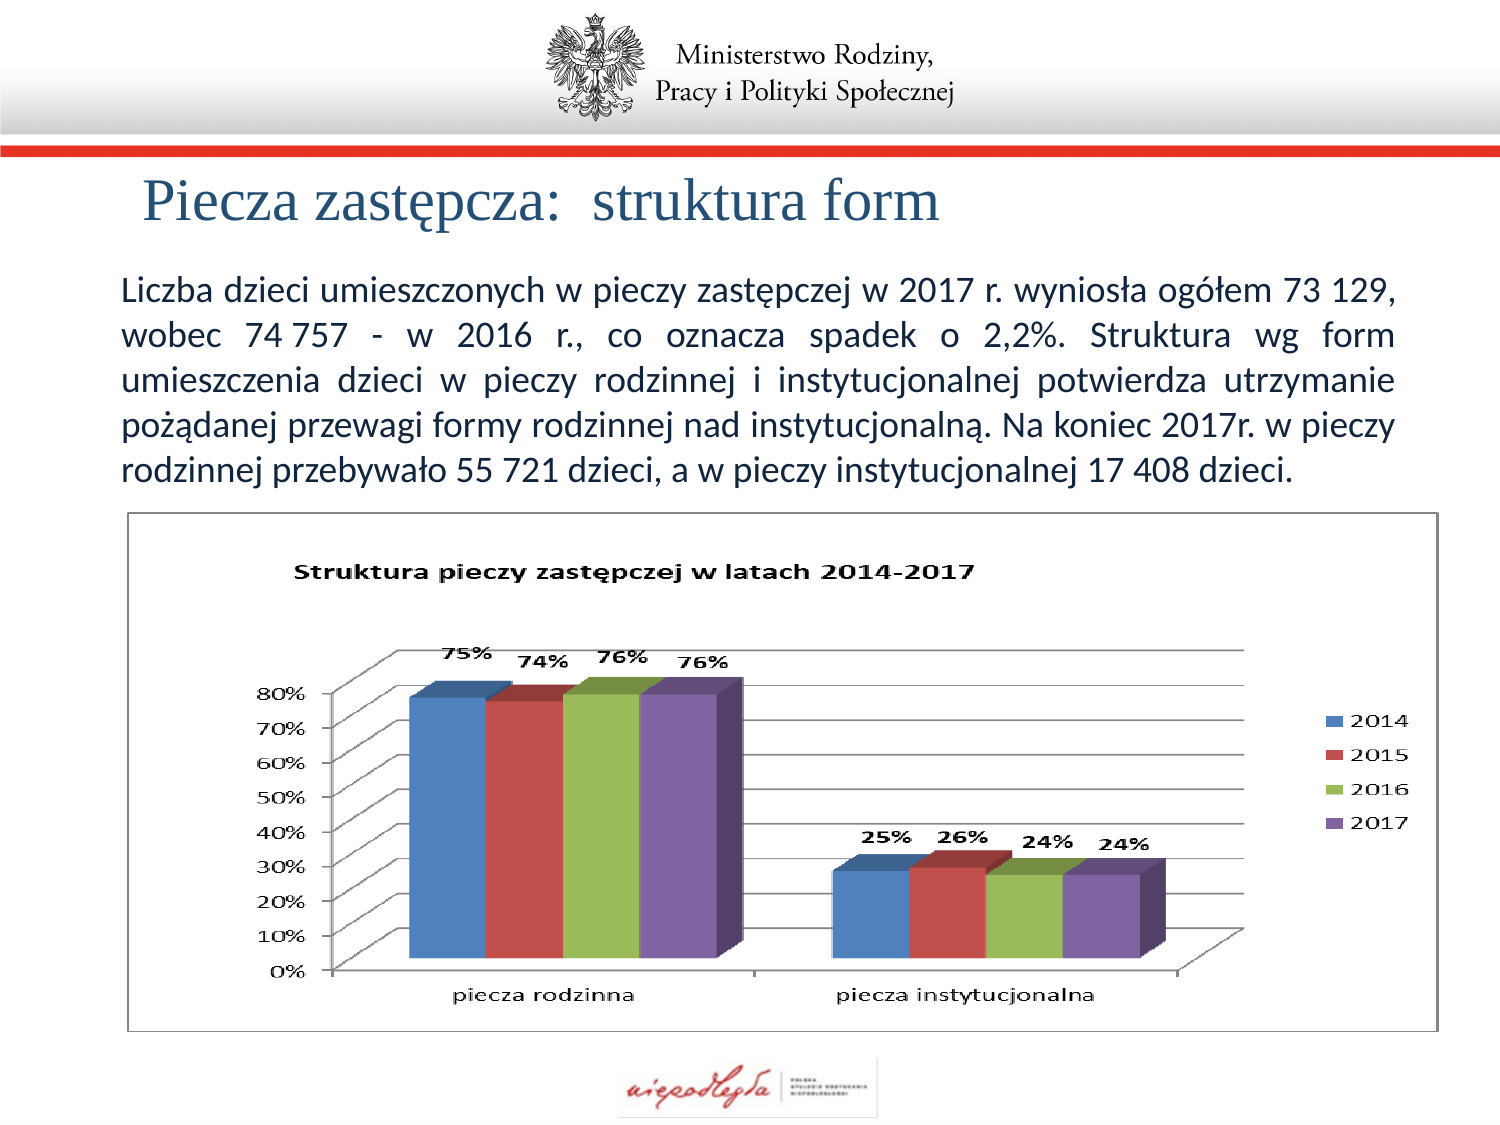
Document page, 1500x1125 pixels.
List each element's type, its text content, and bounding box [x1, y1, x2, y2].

picture [618, 1058, 879, 1122]
text_box Piecza zastępcza: struktura form [127, 153, 1439, 241]
picture [0, 0, 1500, 1125]
text_box Liczba dzieci umieszczonych w pieczy zastępczej w 2017 r. wyniosła ogółem 73 129, wobec 74 757 - w 2016 r., co oznacza spadek o 2,2%. Struktura wg form umieszczenia dzieci w pieczy rodzinnej i instytucjonalnej potwierdza utrzymanie pożądanej przewagi formy rodzinnej nad instytucjonalną. Na koniec 2017r. w pieczy rodzinnej przebywało 55 721 dzieci, a w pieczy instytucjonalnej 17 408 dzieci. [106, 258, 1412, 551]
list [335, 581, 1500, 1125]
